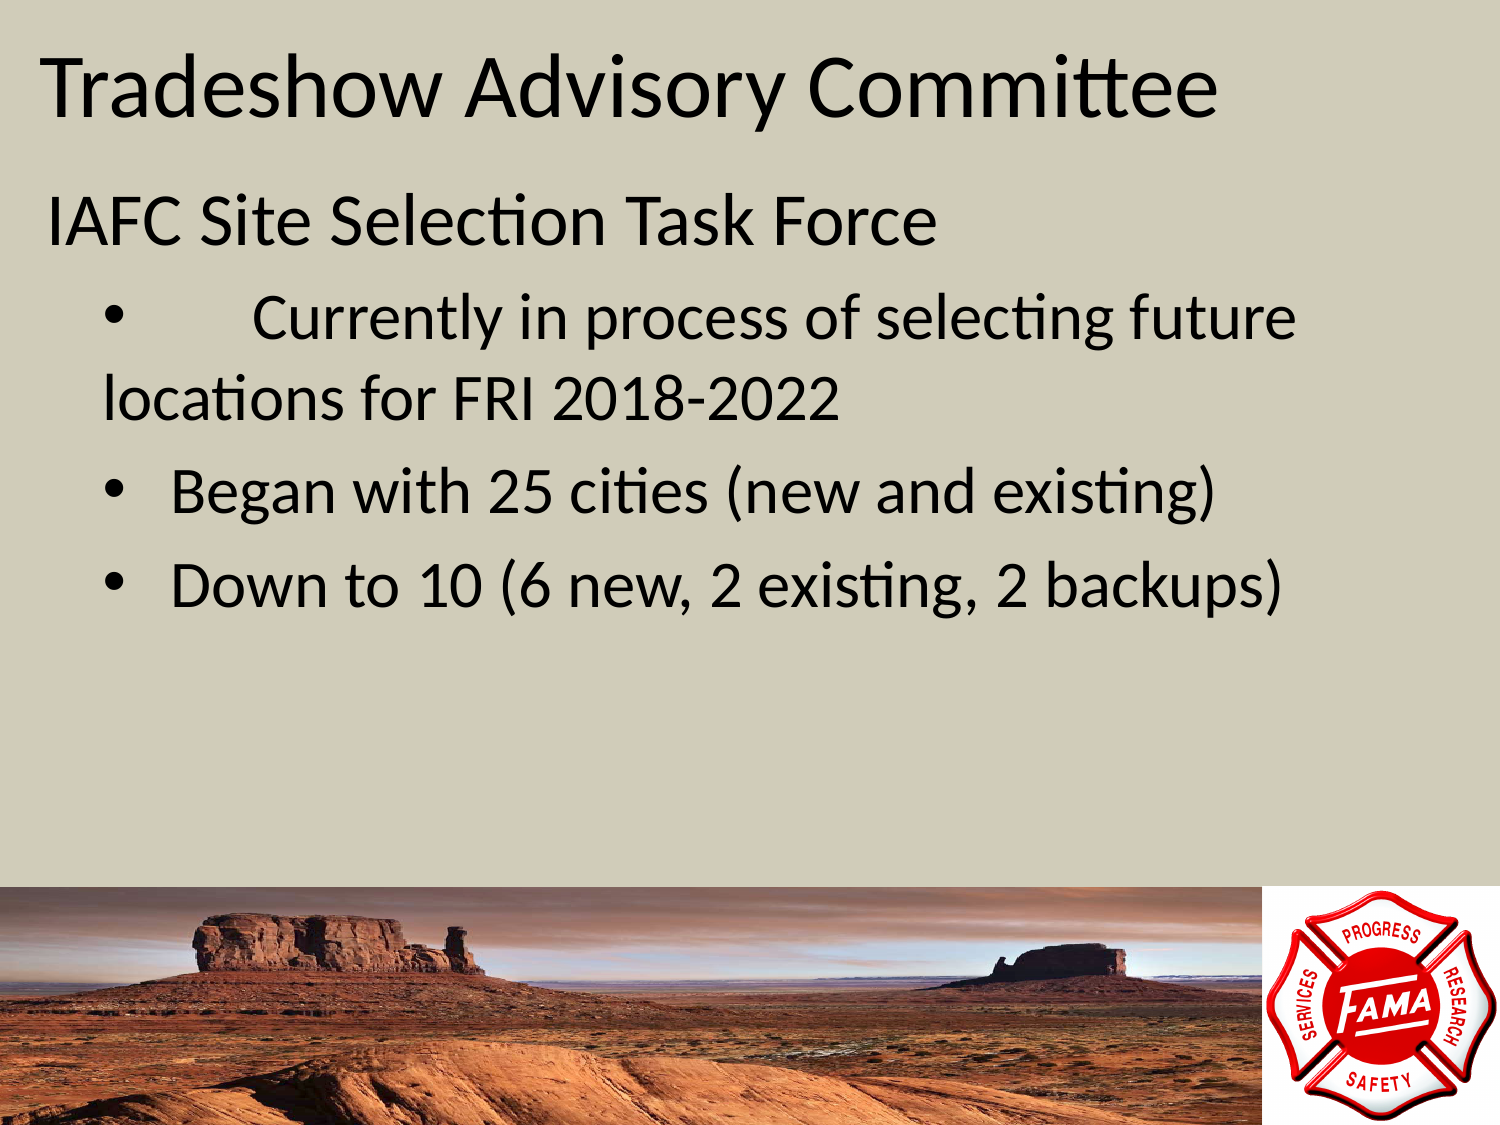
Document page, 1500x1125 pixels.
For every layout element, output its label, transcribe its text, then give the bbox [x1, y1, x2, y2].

subtitle IAFC Site Selection Task Force Currently in process of selecting future locations for FRI 2018-2022 Began with 25 cities (new and existing) Down to 10 (6 new, 2 existing, 2 backups) [12, 162, 1500, 885]
title Tradeshow Advisory Committee [24, 0, 1500, 162]
picture [0, 885, 1500, 1125]
